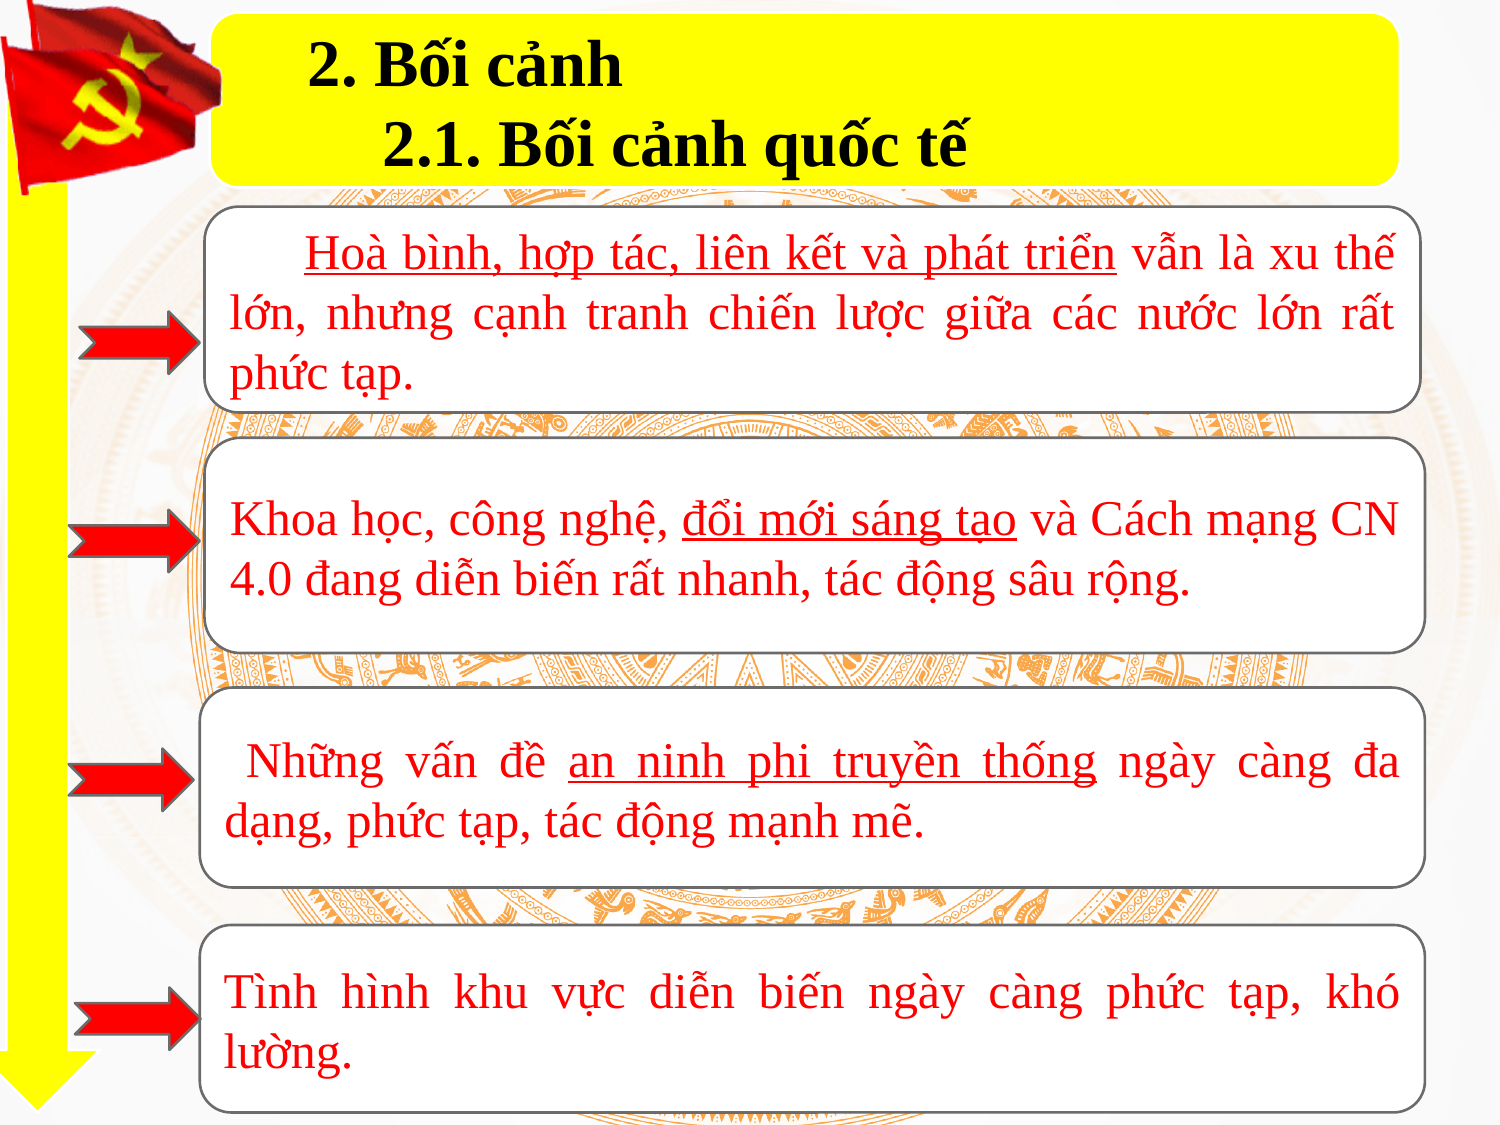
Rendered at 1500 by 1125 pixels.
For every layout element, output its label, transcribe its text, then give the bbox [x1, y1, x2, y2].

text_box [78, 310, 181, 376]
text_box [0, 216, 102, 1114]
text_box 2. Bối cảnh 2.1. Bối cảnh quốc tế [259, 11, 1402, 189]
text_box Tình hình khu vực diễn biến ngày càng phức tạp, khó lường. [1319, 923, 1427, 1114]
text_box [73, 986, 181, 1052]
text_box Những vấn đề an ninh phi truyền thống ngày càng đa dạng, phức tạp, tác động mạnh mẽ. [1319, 686, 1427, 889]
text_box [67, 508, 181, 574]
picture [0, 0, 1314, 1125]
text_box Hoà bình, hợp tác, liên kết và phát triển vẫn là xu thế lớn, nhưng cạnh tranh chiến lược giữa các nước lớn rất phức tạp. [1319, 205, 1422, 414]
text_box Khoa học, công nghệ, đổi mới sáng tạo và Cách mạng CN 4.0 đang diễn biến rất nhanh, tác động sâu rộng. [1319, 436, 1427, 655]
text_box [67, 747, 181, 813]
